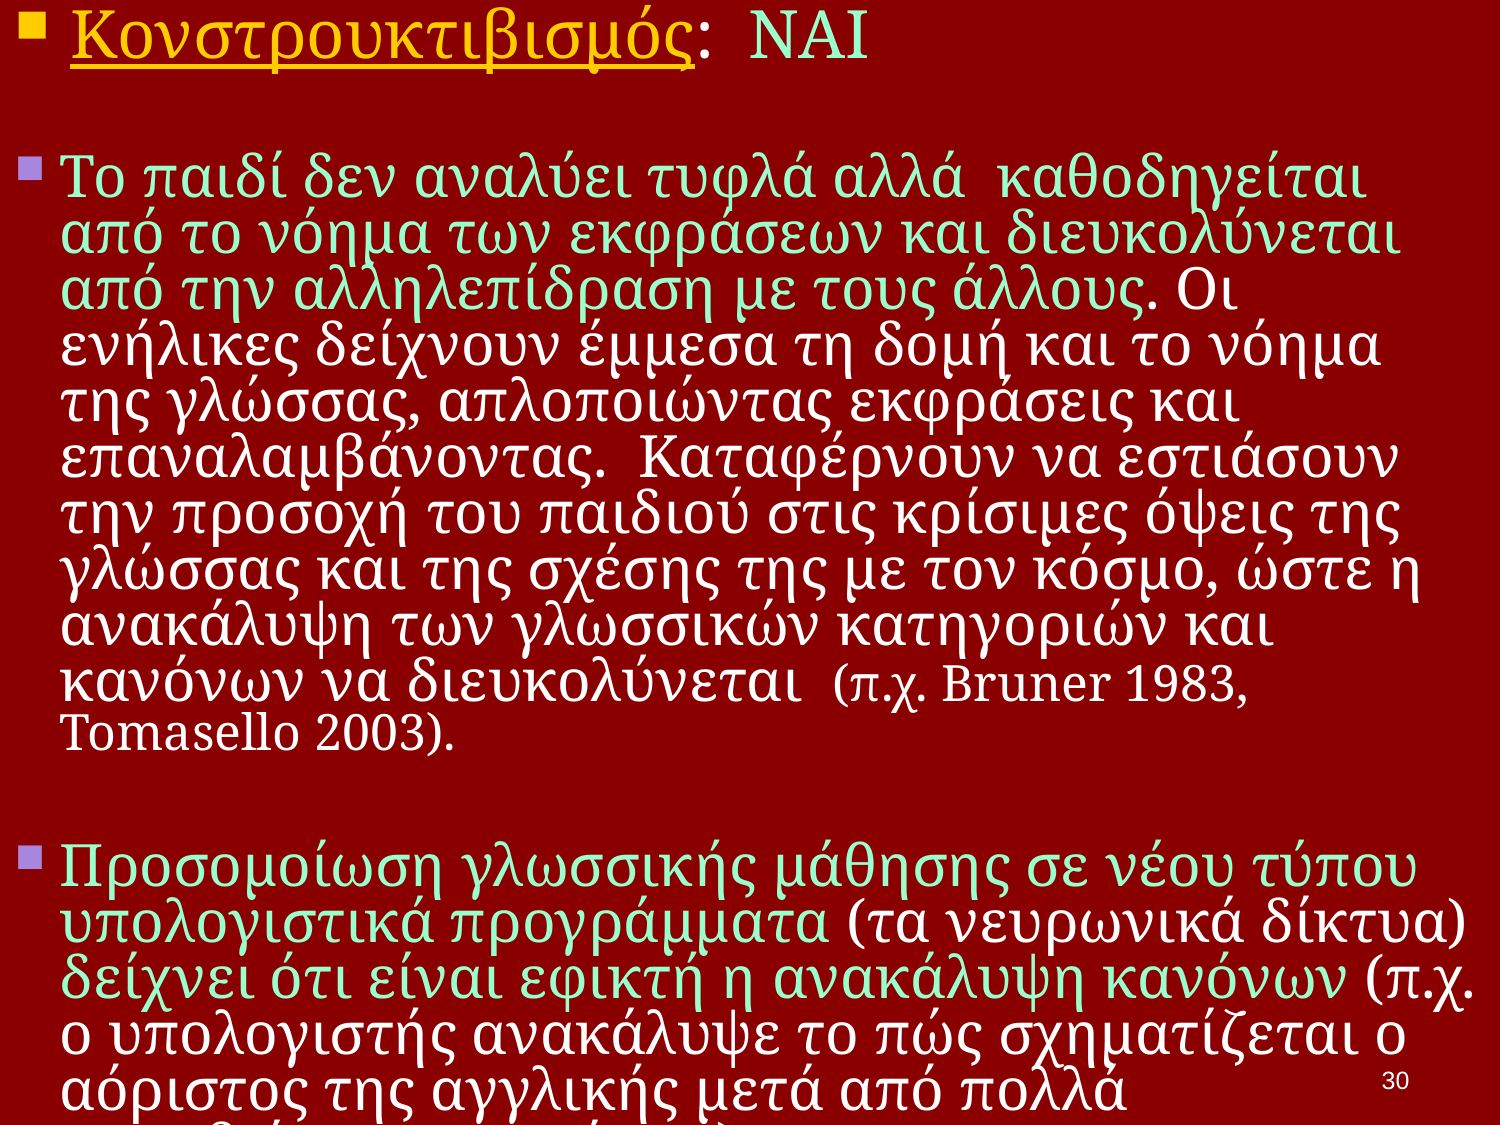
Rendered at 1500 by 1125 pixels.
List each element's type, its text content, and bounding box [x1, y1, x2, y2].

list Κονστρουκτιβισμός: ΝΑΙ Το παιδί δεν αναλύει τυφλά αλλά καθοδηγείται από το νόημα των εκφράσεων και διευκολύνεται από την αλληλεπίδραση με τους άλλους. Οι ενήλικες δείχνουν έμμεσα τη δομή και το νόημα της γλώσσας, απλοποιώντας εκφράσεις και επαναλαμβάνοντας. Καταφέρνουν να εστιάσουν την προσοχή του παιδιού στις κρίσιμες όψεις της γλώσσας και της σχέσης της με τον κόσμο, ώστε η ανακάλυψη των γλωσσικών κατηγοριών και κανόνων να διευκολύνεται (π.χ. Bruner 1983, Tomasello 2003). Προσομοίωση γλωσσικής μάθησης σε νέου τύπου υπολογιστικά προγράμματα (τα νευρωνικά δίκτυα) δείχνει ότι είναι εφικτή η ανακάλυψη κανόνων (π.χ. ο υπολογιστής ανακάλυψε το πώς σχηματίζεται ο αόριστος της αγγλικής μετά από πολλά παραδείγματα ρημάτων). [0, 0, 1500, 1125]
